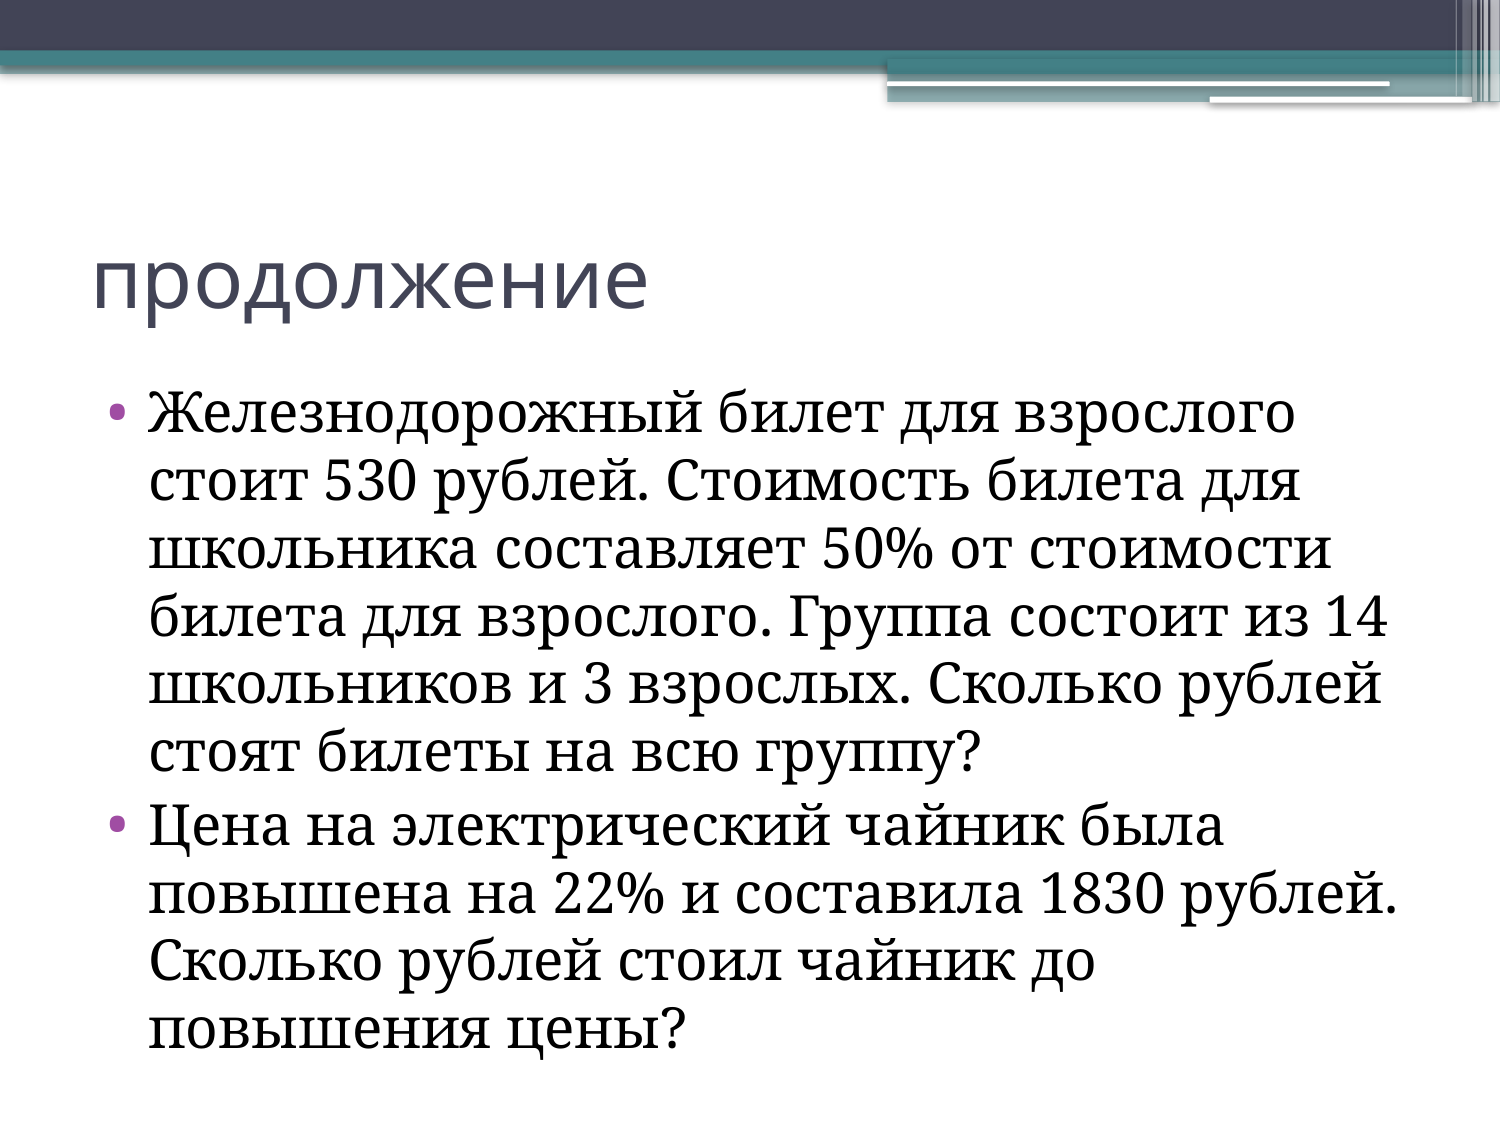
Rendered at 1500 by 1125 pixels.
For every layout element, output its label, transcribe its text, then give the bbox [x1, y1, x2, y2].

title продолжение [74, 187, 1426, 363]
list Железнодорожный билет для взрослого стоит 530 рублей. Стоимость билета для школьника составляет 50% от стоимости билета для взрослого. Группа состоит из 14 школьников и 3 взрослых. Сколько рублей стоят билеты на всю группу? Цена на электрический чайник была повышена на 22% и составила 1830 рублей. Сколько рублей стоил чайник до повышения цены? [74, 368, 1426, 1079]
